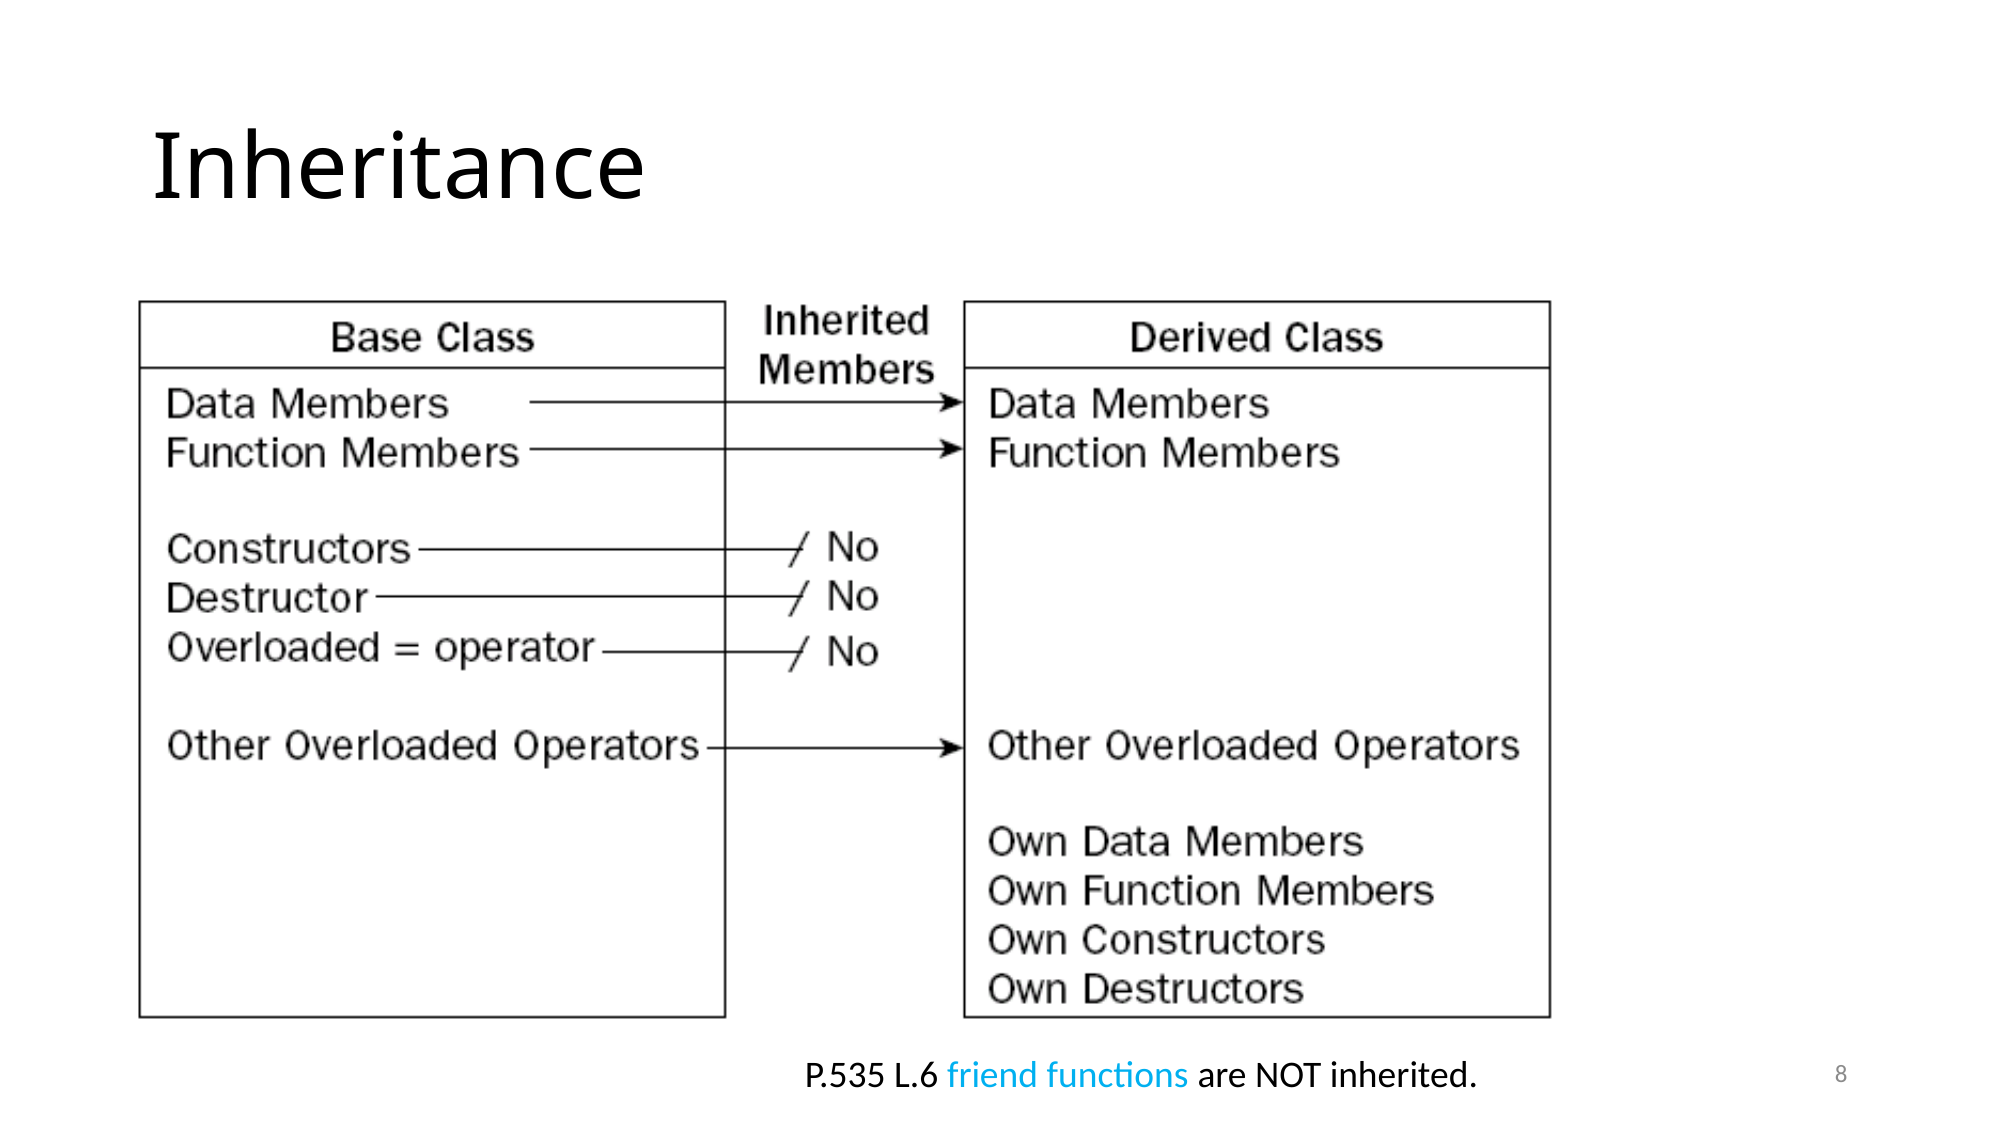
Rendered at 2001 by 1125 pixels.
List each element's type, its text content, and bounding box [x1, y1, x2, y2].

title Inheritance [137, 59, 1863, 278]
picture [137, 299, 1558, 1029]
text_box P.535 L.6 friend functions are NOT inherited. [790, 1042, 1710, 1103]
slide_number 8 [1710, 1042, 1863, 1103]
